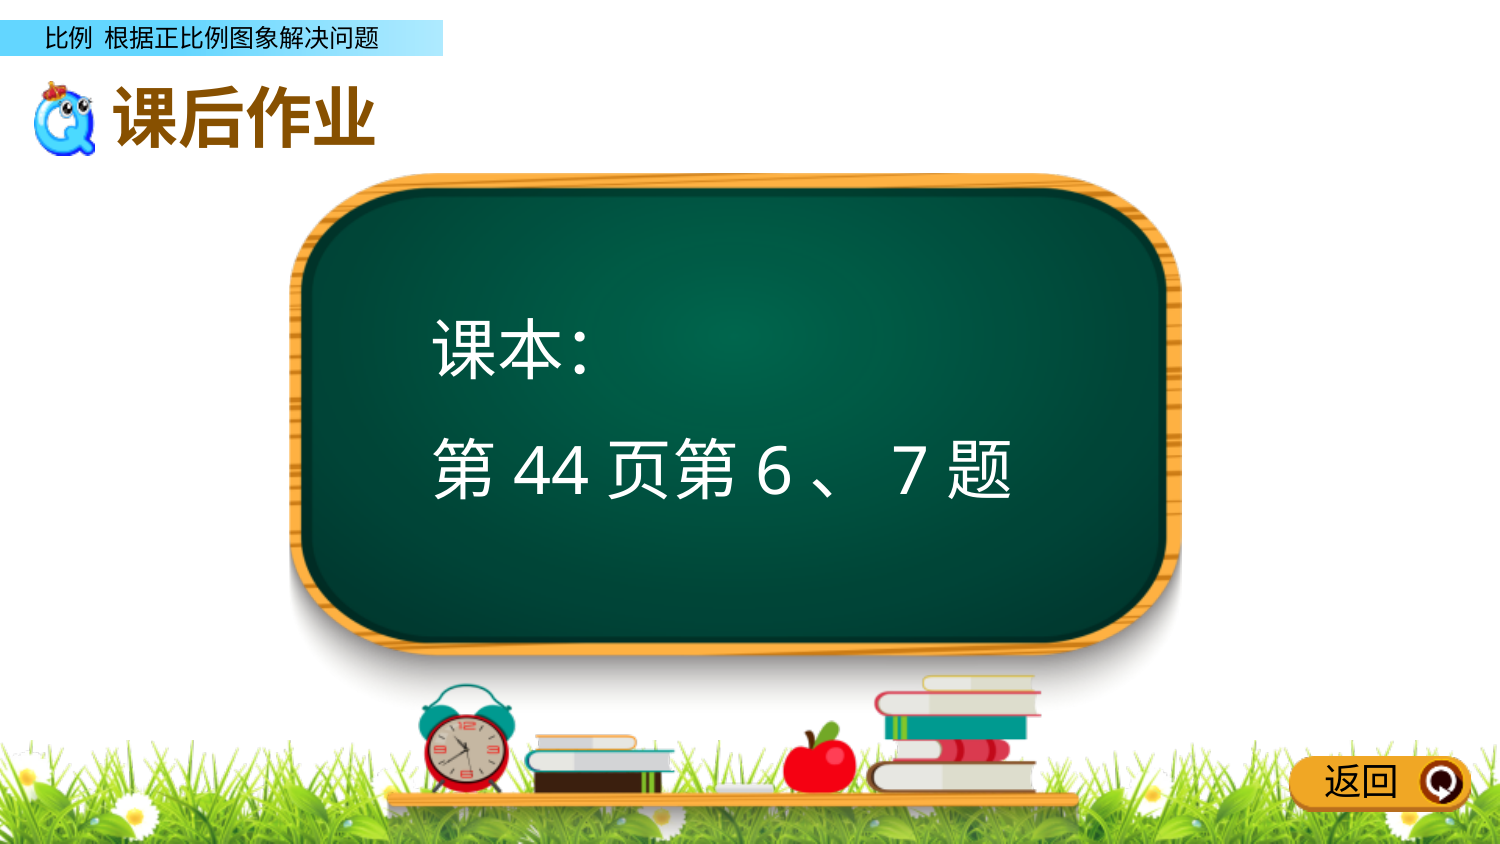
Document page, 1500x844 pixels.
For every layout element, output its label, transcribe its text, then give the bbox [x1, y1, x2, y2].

picture [34, 80, 96, 157]
picture [0, 173, 1500, 844]
text_box 课后作业 [100, 69, 404, 161]
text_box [1288, 750, 1471, 812]
